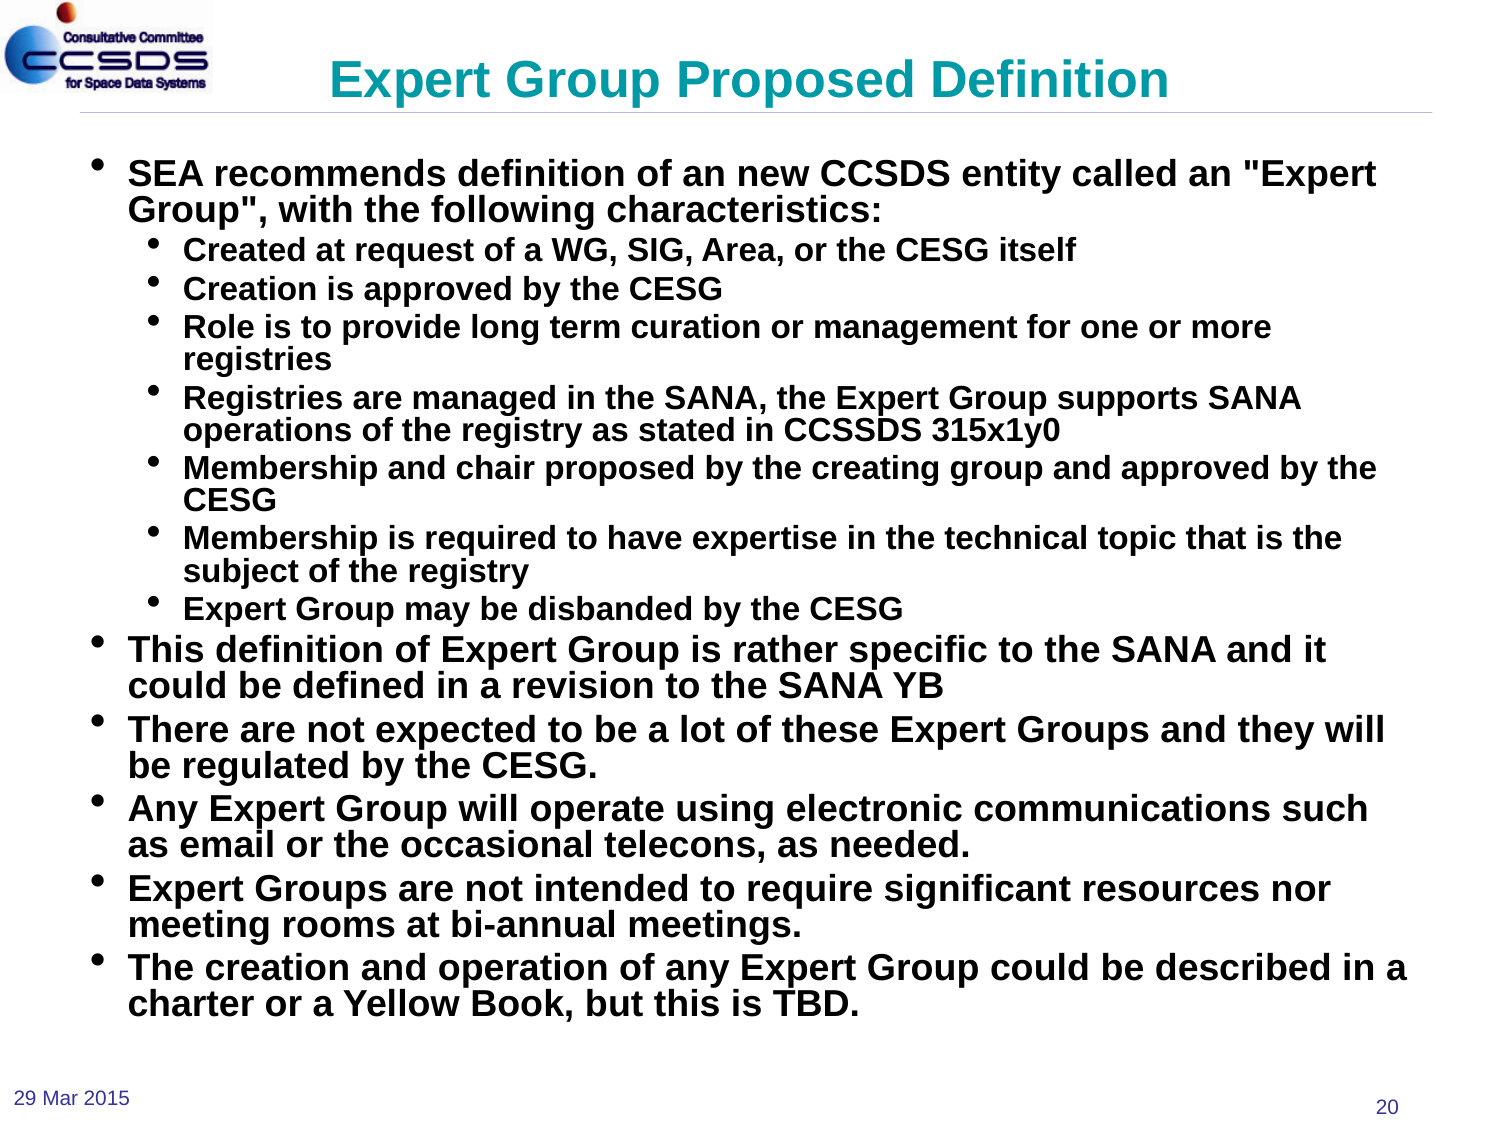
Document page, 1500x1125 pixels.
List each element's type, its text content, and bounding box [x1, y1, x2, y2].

title Expert Group Proposed Definition [75, 45, 1425, 149]
picture [0, 0, 213, 94]
list SEA recommends definition of an new CCSDS entity called an "Expert Group", with the following characteristics: Created at request of a WG, SIG, Area, or the CESG itself Creation is approved by the CESG Role is to provide long term curation or management for one or more registries Registries are managed in the SANA, the Expert Group supports SANA operations of the registry as stated in CCSSDS 315x1y0 Membership and chair proposed by the creating group and approved by the CESG Membership is required to have expertise in the technical topic that is the subject of the registry Expert Group may be disbanded by the CESG This definition of Expert Group is rather specific to the SANA and it could be defined in a revision to the SANA YB There are not expected to be a lot of these Expert Groups and they will be regulated by the CESG. Any Expert Group will operate using electronic communications such as email or the occasional telecons, as needed. Expert Groups are not intended to require significant resources nor meeting rooms at bi-annual meetings. The creation and operation of any Expert Group could be described in a charter or a Yellow Book, but this is TBD. [75, 149, 1425, 1063]
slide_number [0, 1074, 285, 1120]
